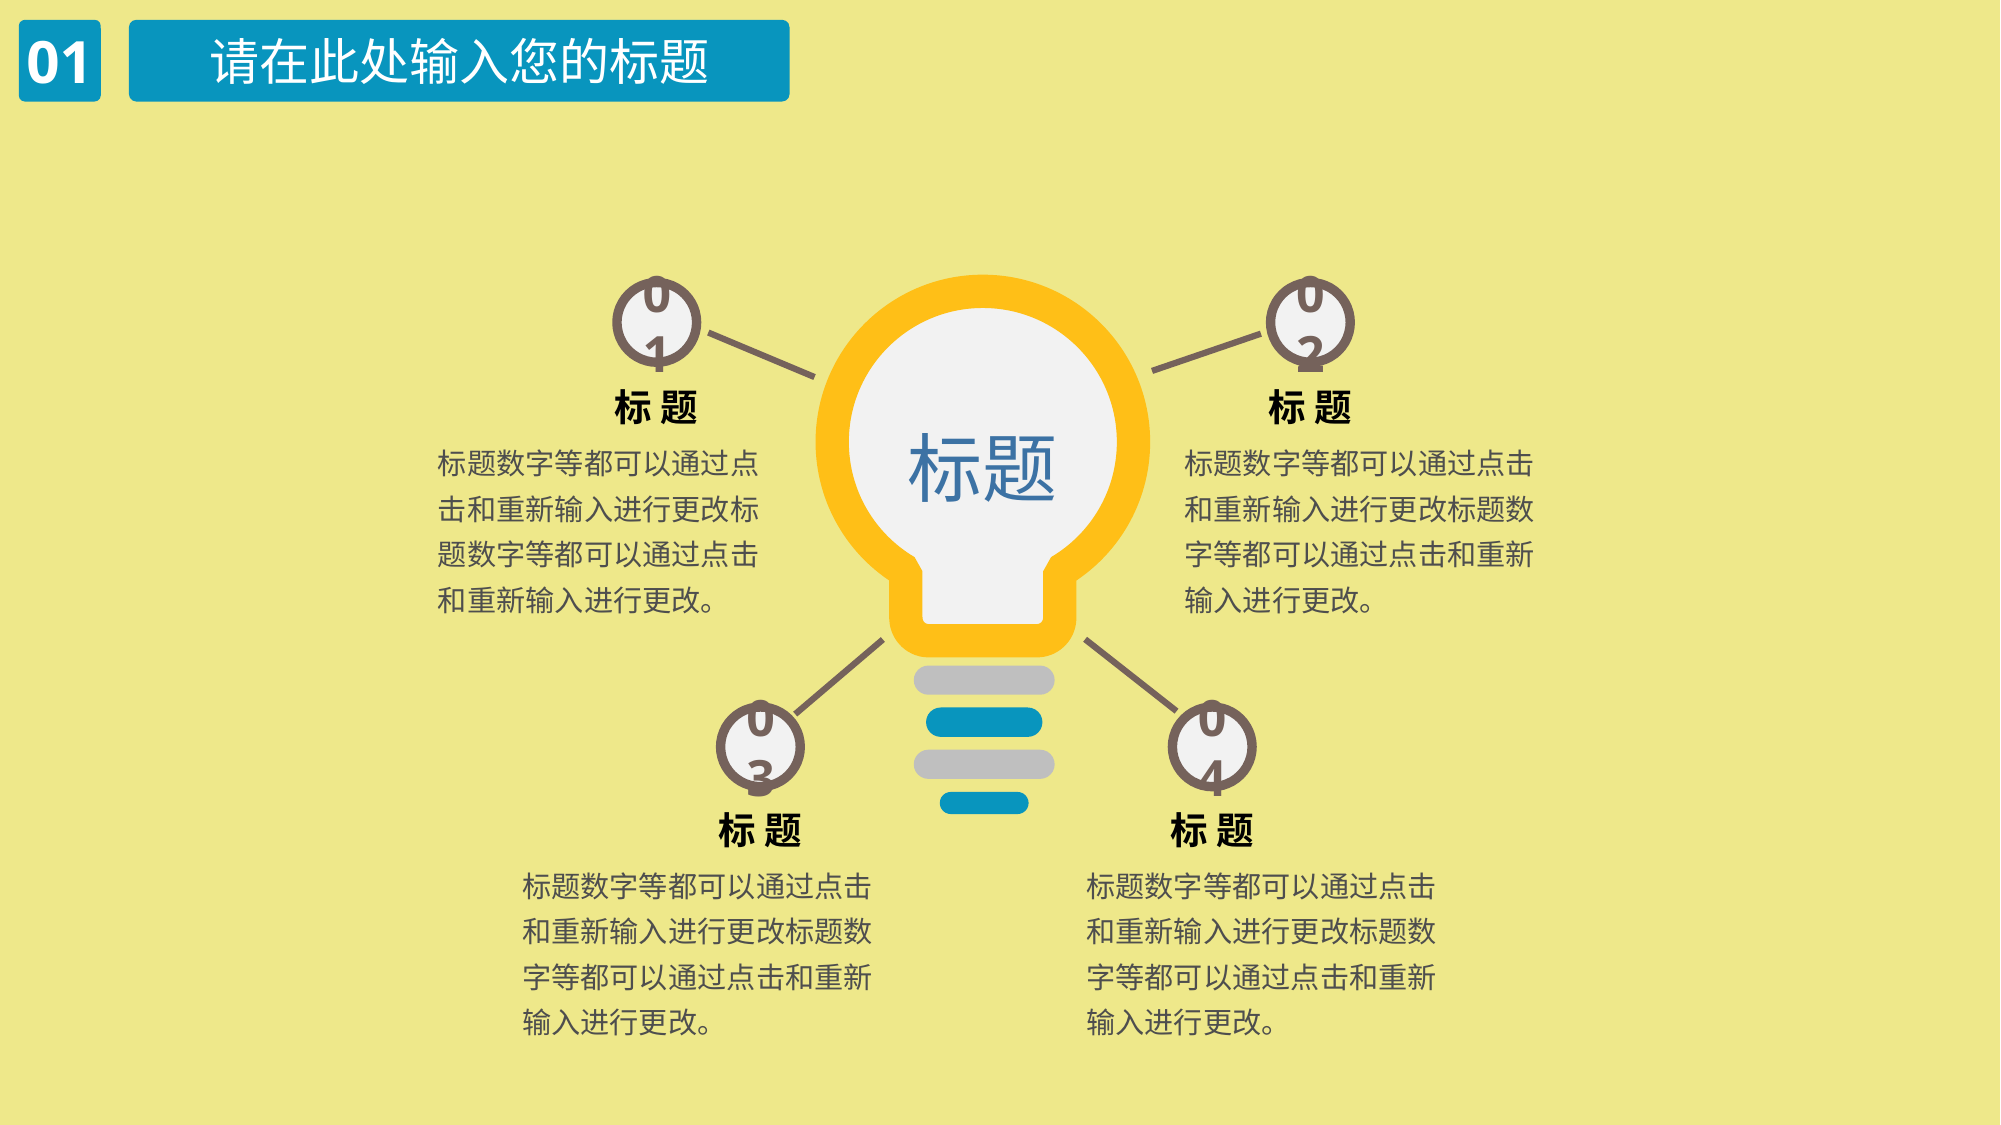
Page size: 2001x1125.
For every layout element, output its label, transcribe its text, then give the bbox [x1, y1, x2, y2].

text_box 03 [720, 707, 801, 787]
text_box 标 题 [660, 808, 861, 850]
text_box 04 [1172, 707, 1253, 787]
text_box 标题 [832, 291, 1134, 641]
text_box 标题数字等都可以通过点击和重新输入进行更改标题数字等都可以通过点击和重新输入进行更改。 [507, 850, 902, 1047]
text_box 标 题 [556, 385, 757, 427]
text_box 01 [616, 282, 697, 363]
text_box [939, 791, 1029, 815]
text_box 标 题 [1210, 385, 1411, 427]
text_box [913, 749, 1055, 779]
text_box 标题数字等都可以通过点击和重新输入进行更改标题数字等都可以通过点击和重新输入进行更改。 [1071, 850, 1460, 1047]
text_box 01 [18, 19, 101, 102]
text_box 标 题 [1112, 808, 1312, 850]
text_box [913, 665, 1055, 695]
text_box 02 [1270, 282, 1351, 363]
text_box 请在此处输入您的标题 [128, 19, 790, 102]
text_box 标题数字等都可以通过点击和重新输入进行更改标题数字等都可以通过点击和重新输入进行更改。 [423, 427, 788, 625]
text_box [926, 707, 1043, 737]
text_box 标题数字等都可以通过点击和重新输入进行更改标题数字等都可以通过点击和重新输入进行更改。 [1169, 427, 1552, 625]
